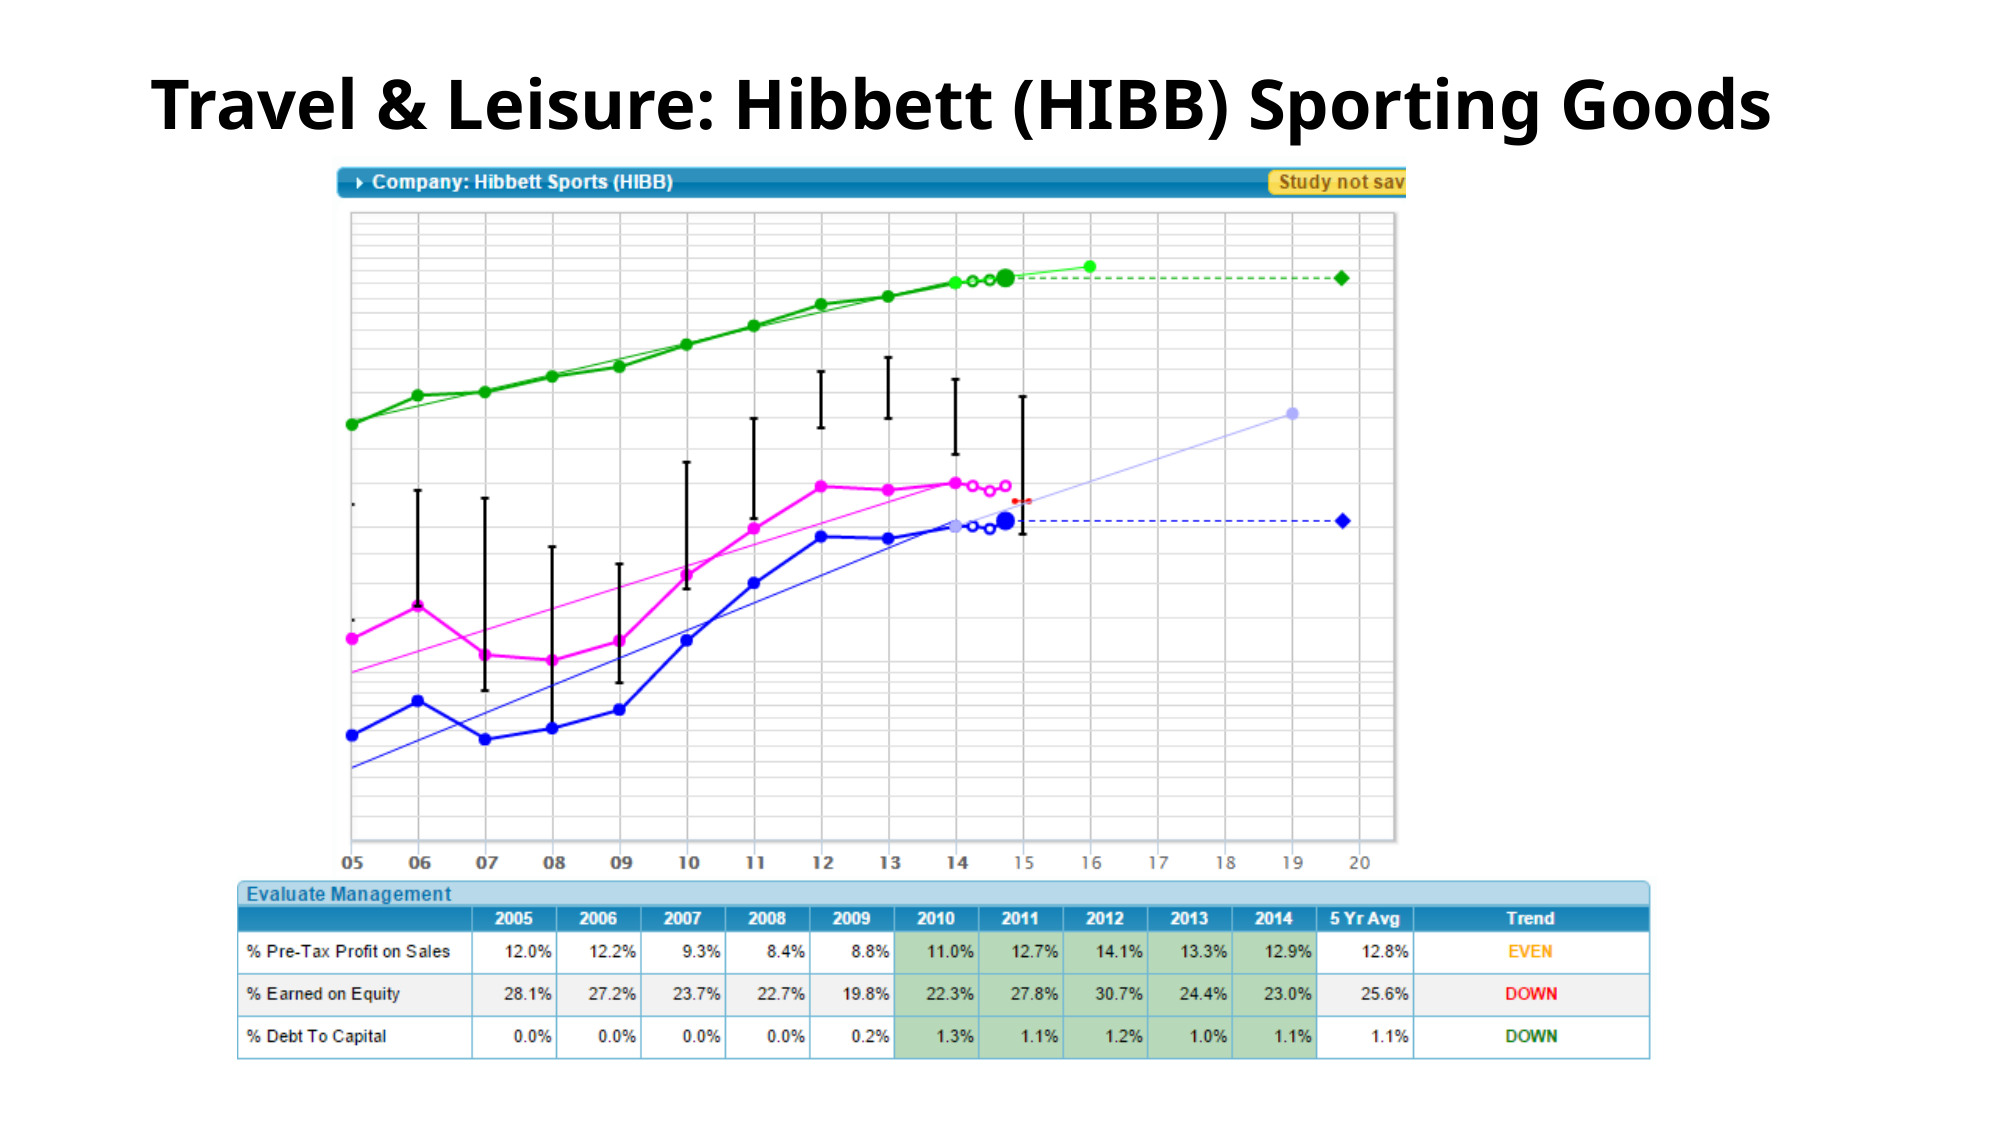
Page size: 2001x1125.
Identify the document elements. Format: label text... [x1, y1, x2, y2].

picture [237, 156, 1657, 1066]
title Travel & Leisure: Hibbett (HIBB) Sporting Goods [135, 38, 1861, 172]
